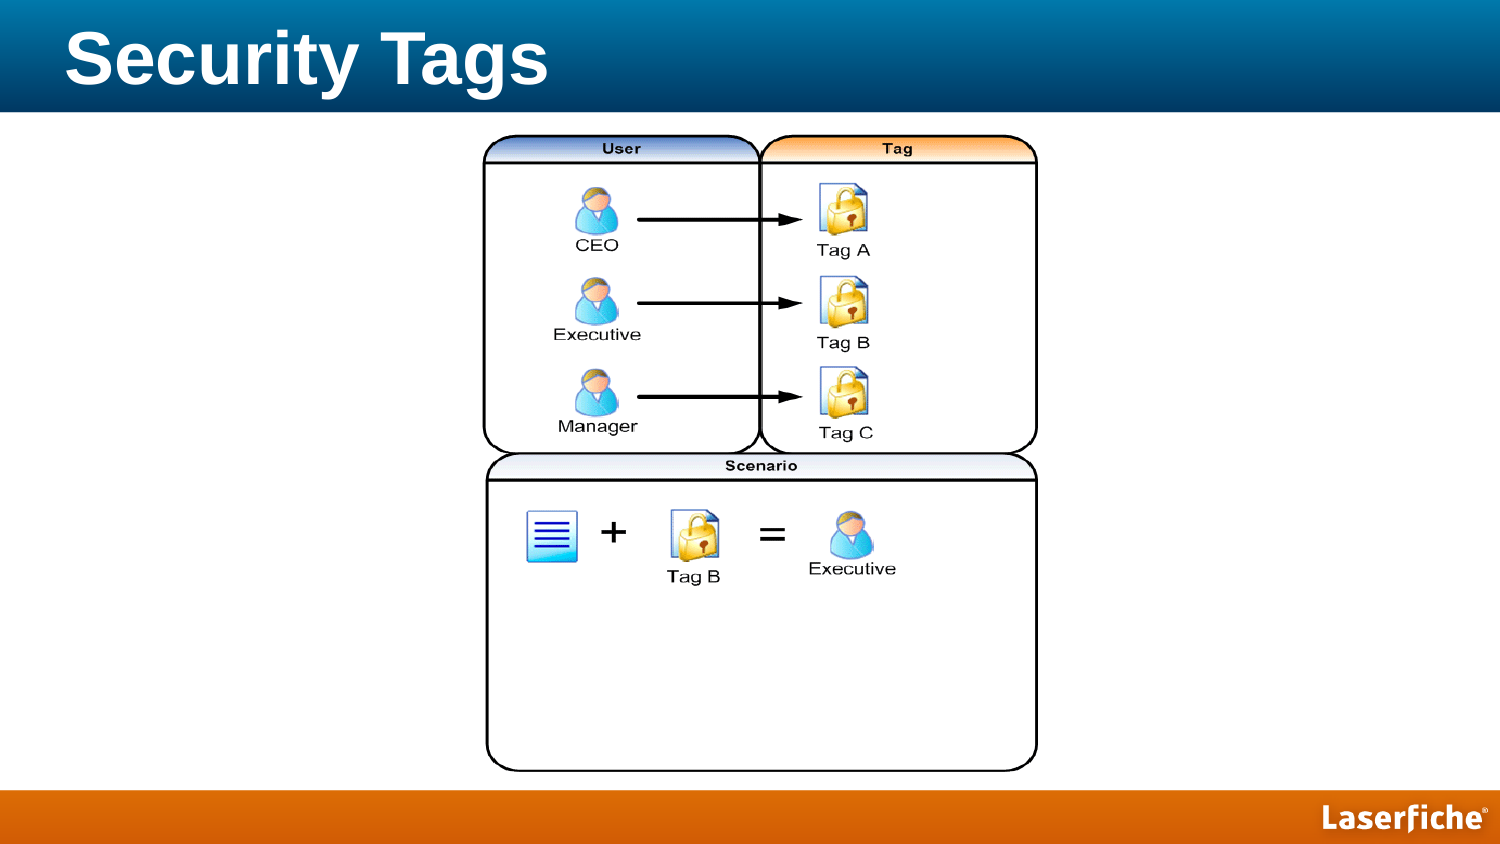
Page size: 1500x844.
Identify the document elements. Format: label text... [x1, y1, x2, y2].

title Security Tags [49, 0, 1400, 110]
picture [0, 62, 1500, 844]
